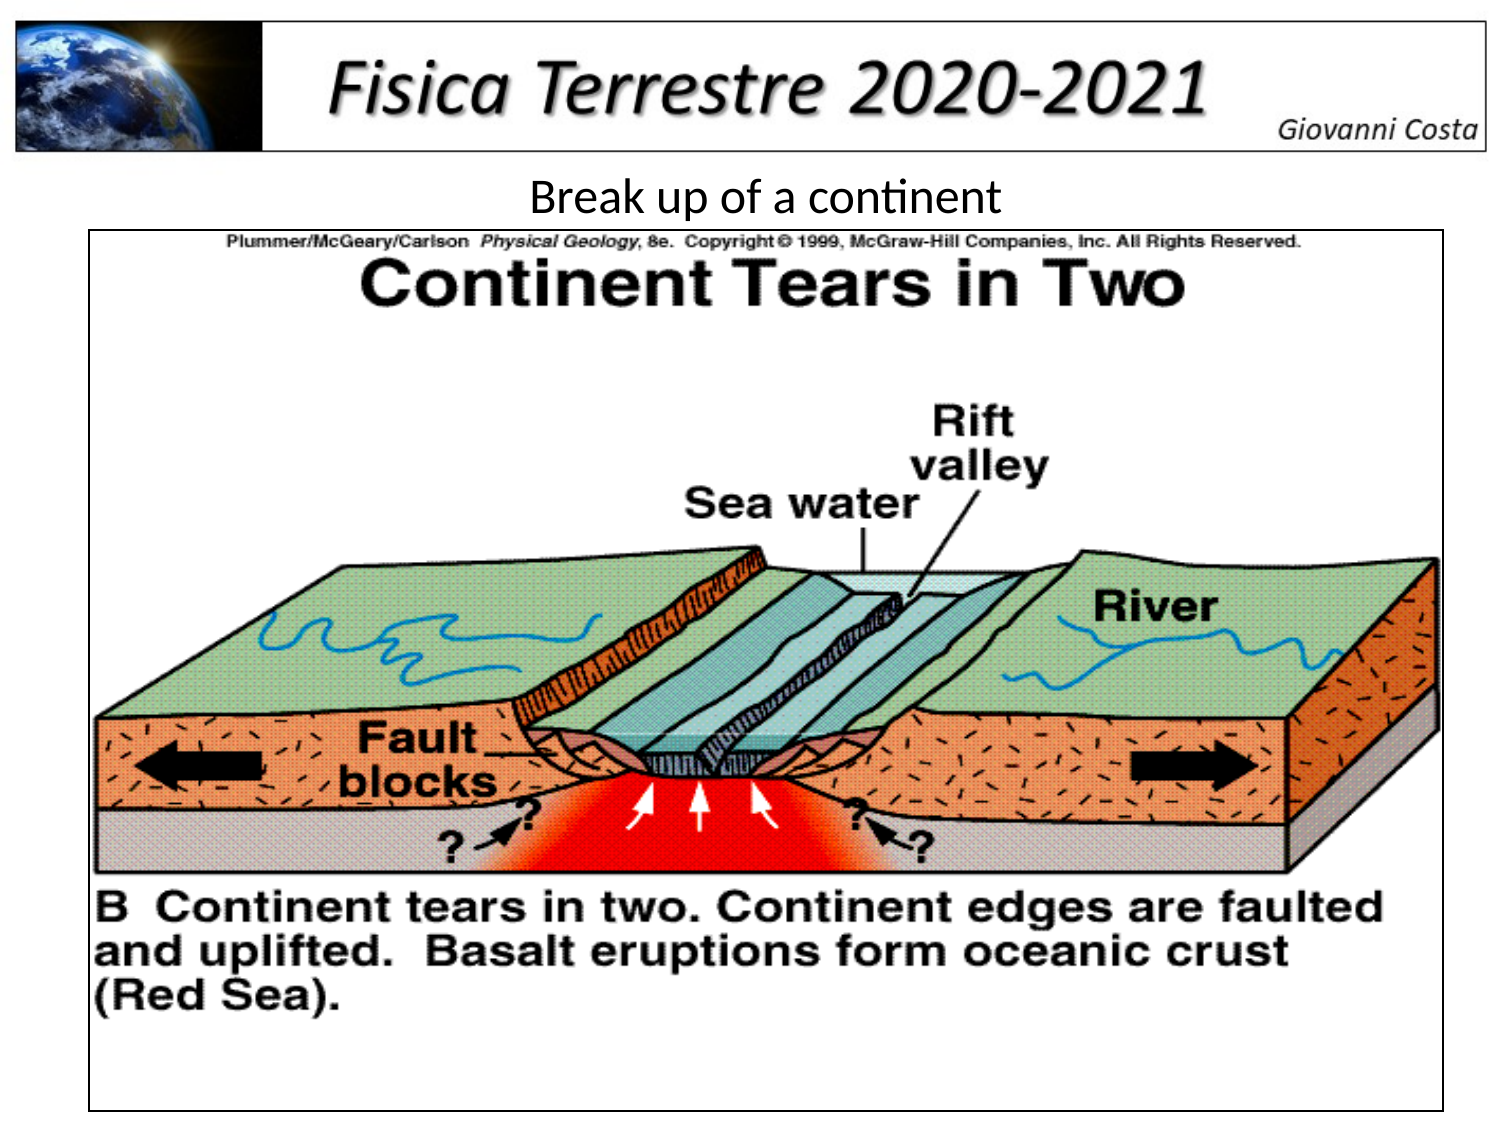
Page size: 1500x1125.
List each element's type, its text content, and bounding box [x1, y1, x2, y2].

picture [0, 0, 1500, 1125]
text_box Break up of a continent [128, 138, 1404, 229]
